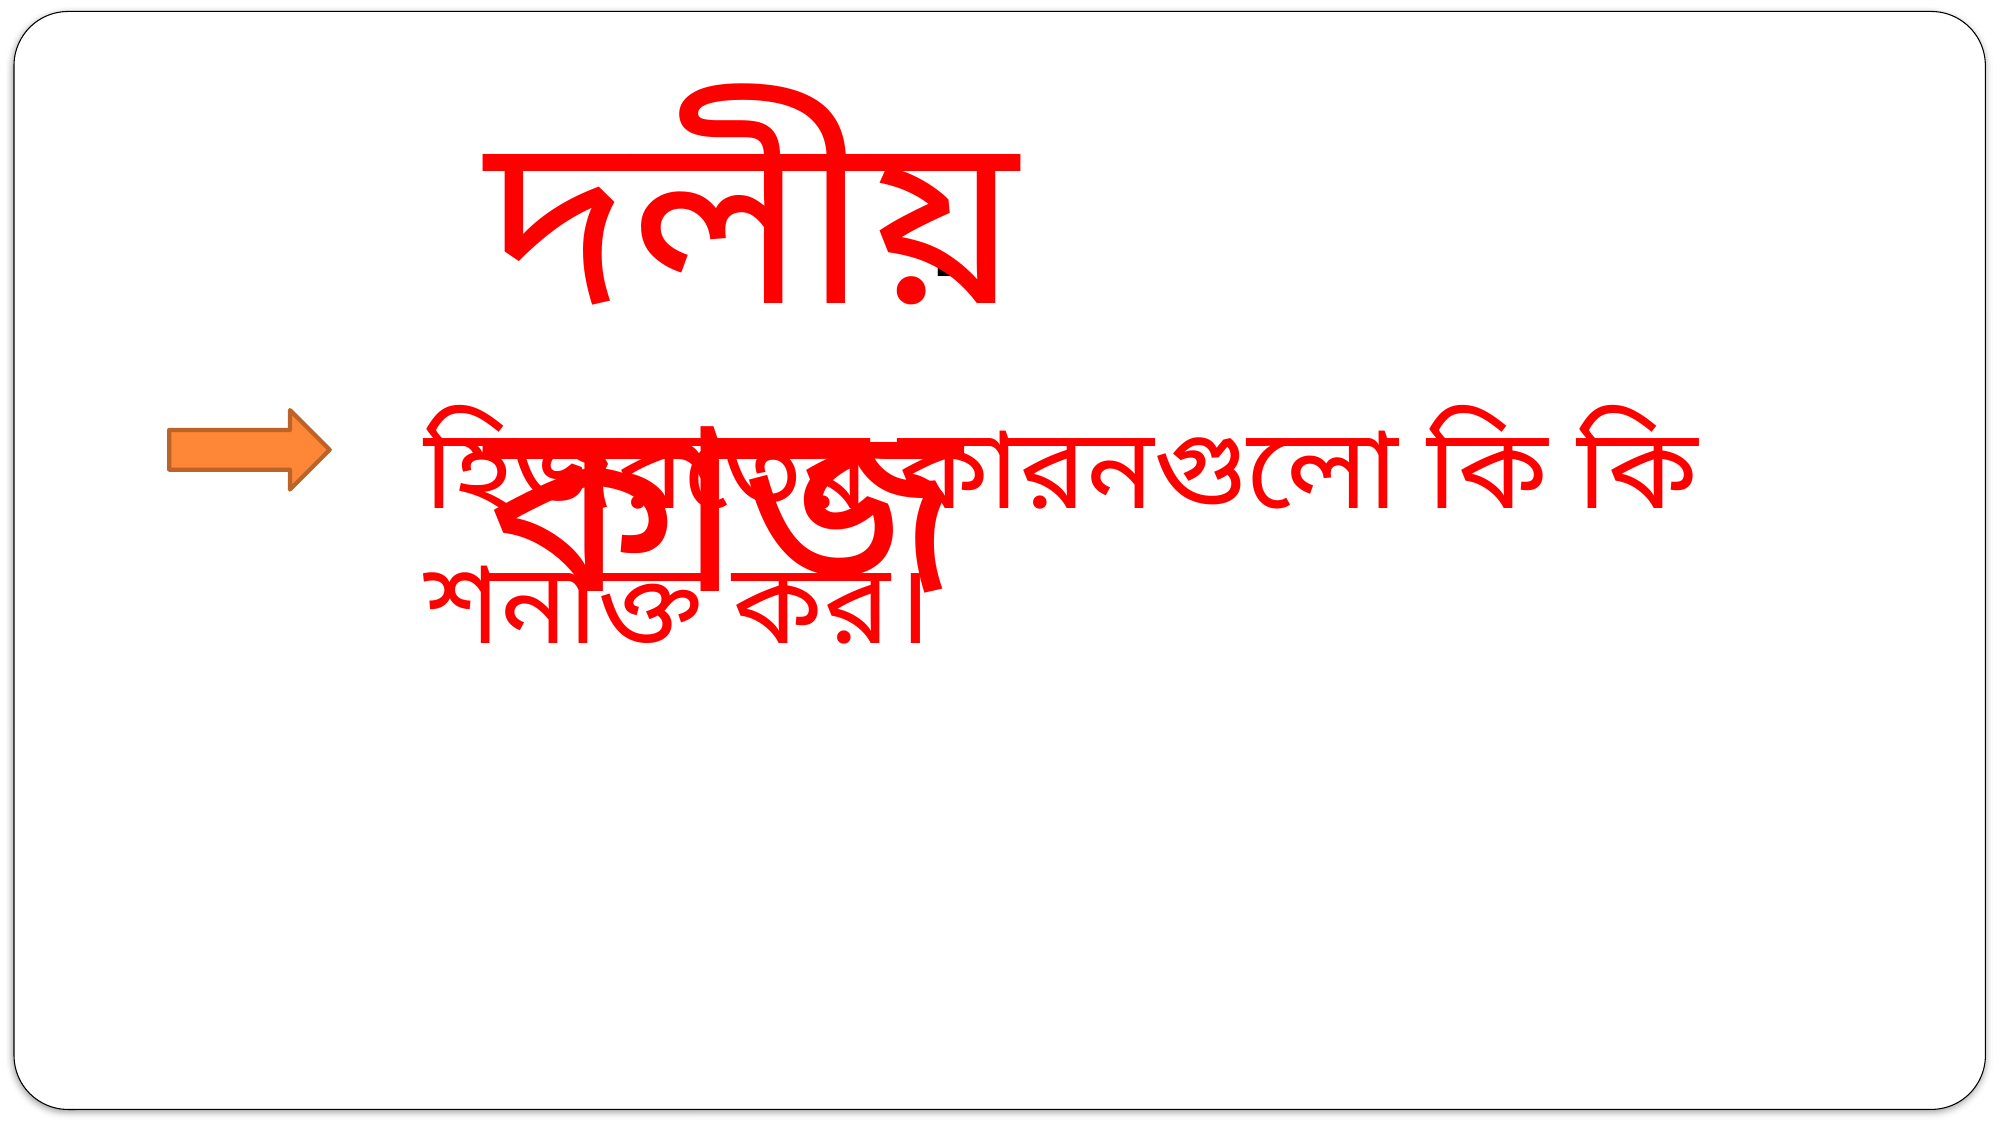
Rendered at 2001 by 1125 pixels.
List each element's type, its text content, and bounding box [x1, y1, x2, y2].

text_box [167, 408, 332, 492]
text_box দলীয় কাজ [470, 56, 1570, 647]
text_box হিজরতের কারনগুলো কি কি শনাক্ত কর। [409, 388, 2000, 674]
